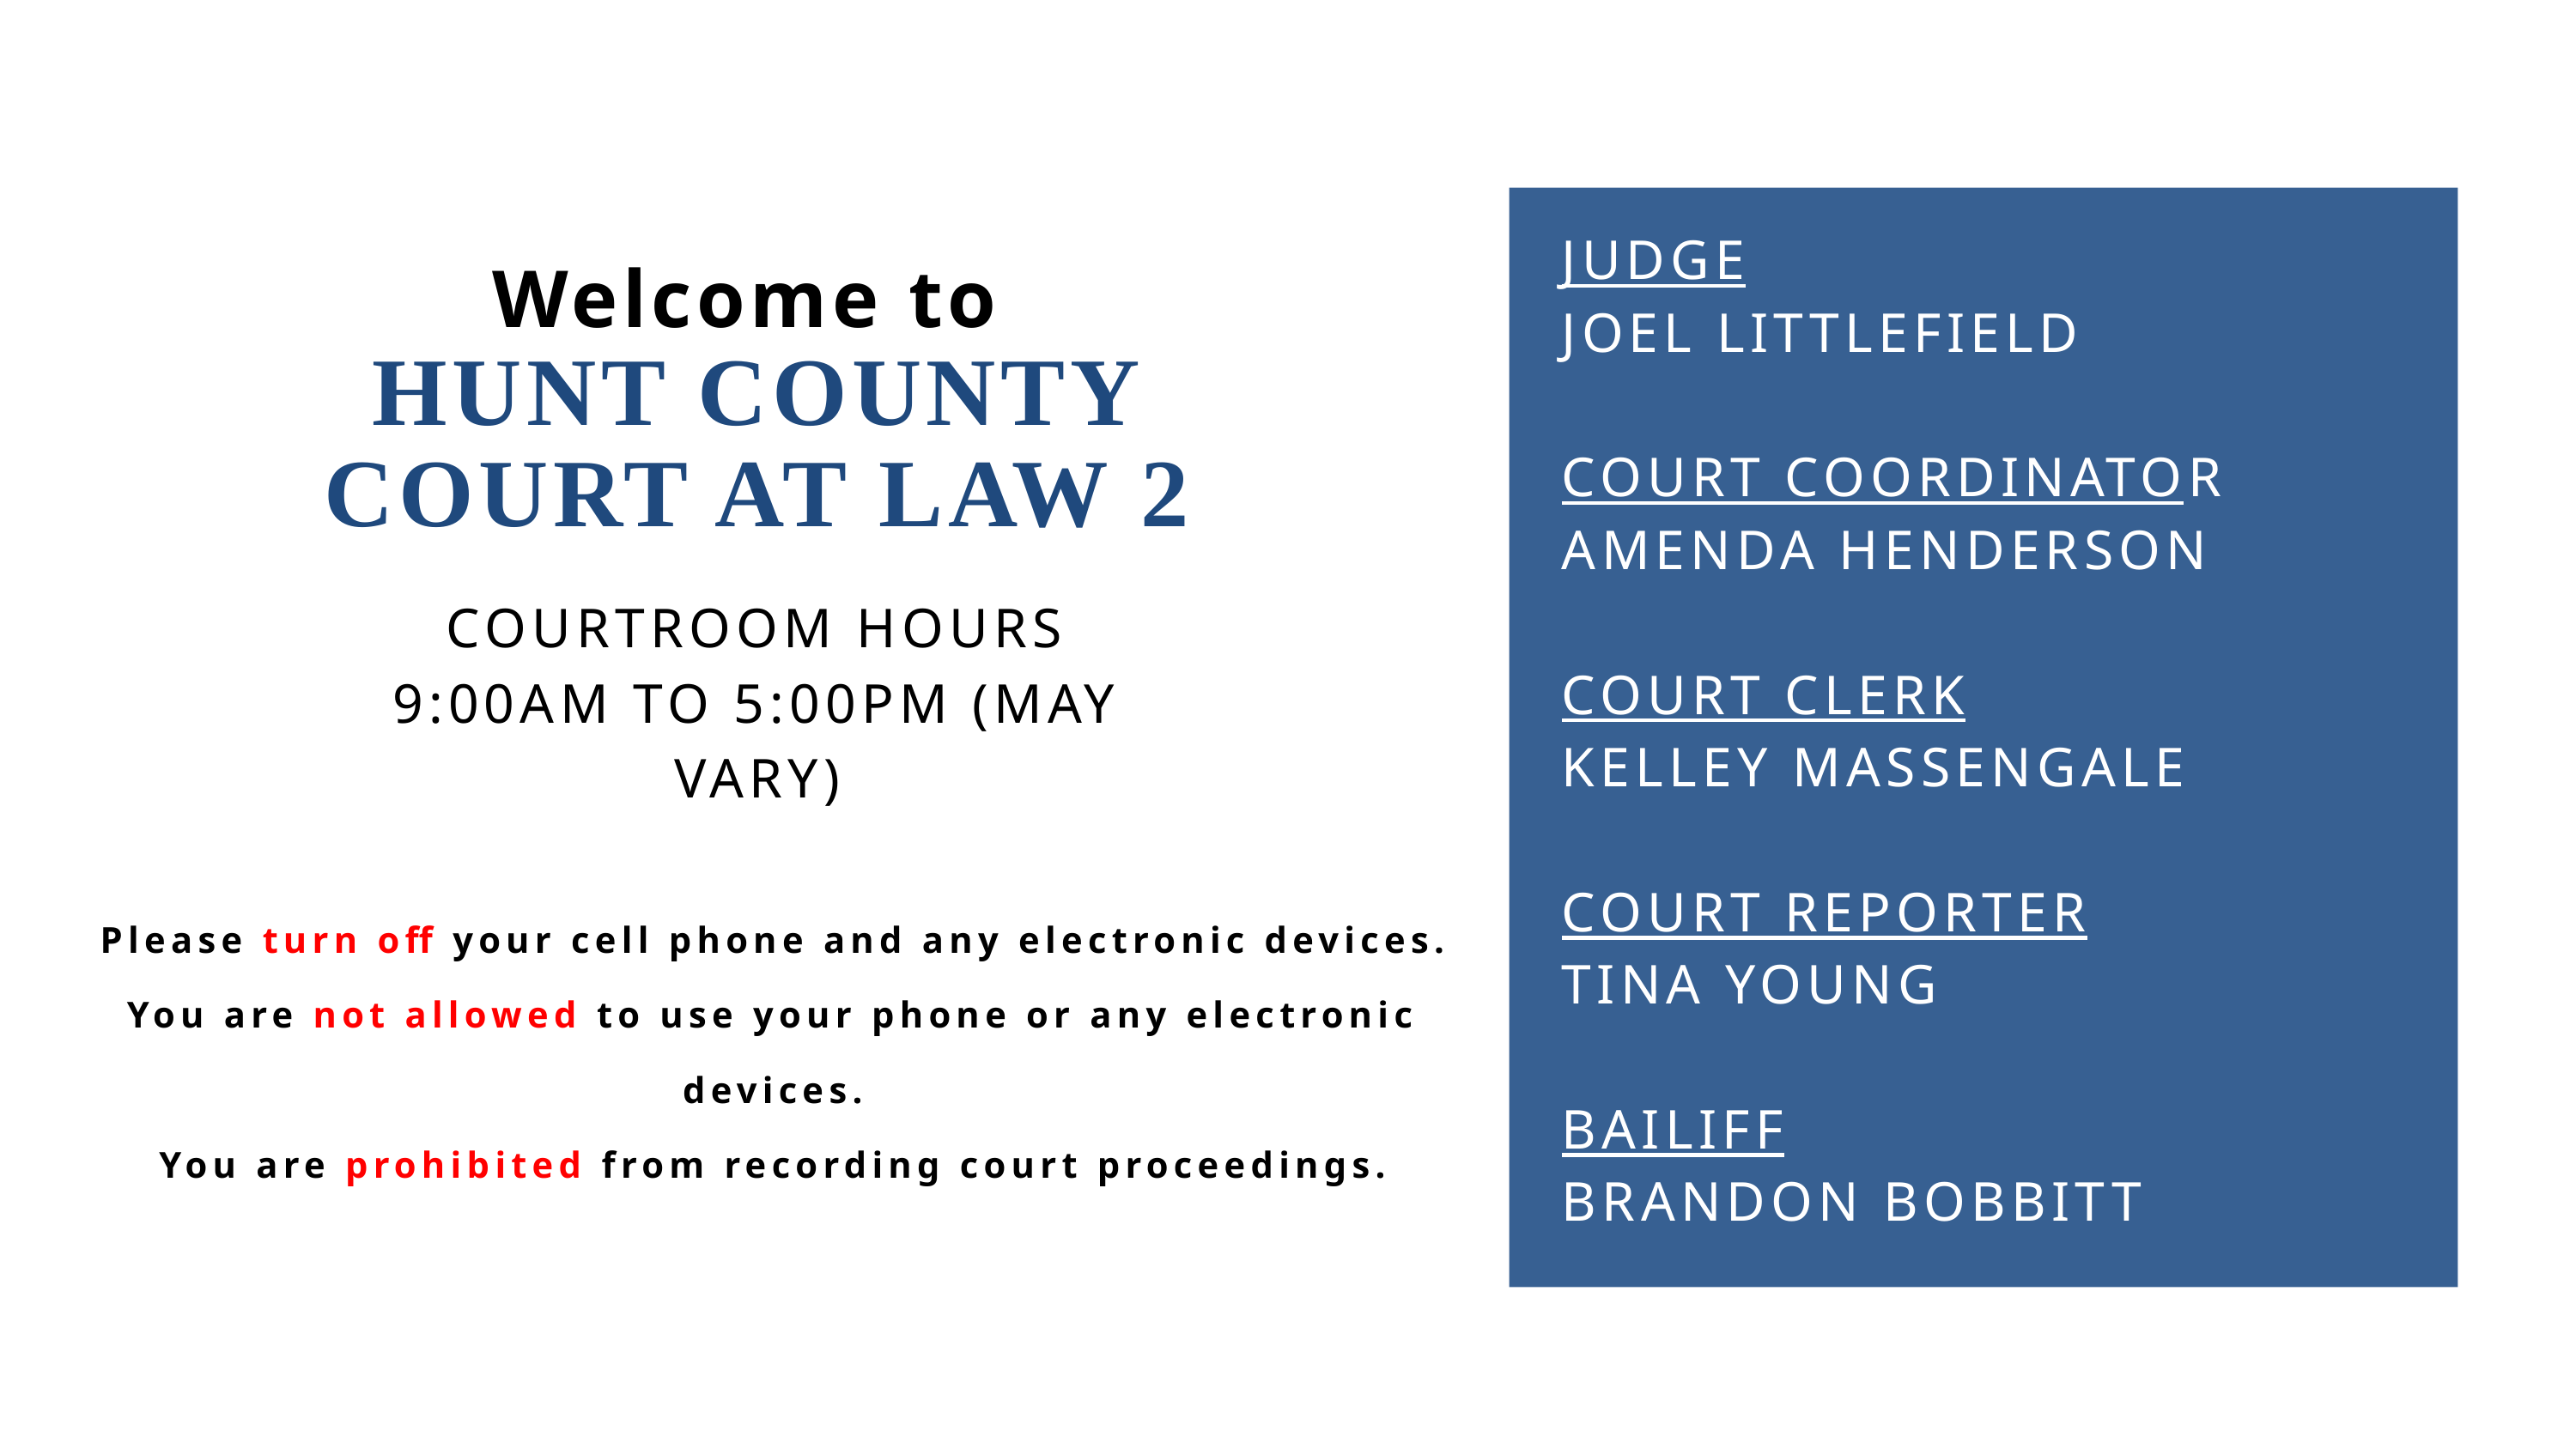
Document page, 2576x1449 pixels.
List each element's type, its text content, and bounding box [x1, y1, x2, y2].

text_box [1509, 187, 2458, 1288]
text_box COURTROOM HOURS 9:00AM TO 5:00PM (MAY VARY) [389, 583, 1125, 809]
text_box Welcome to HUNT COUNTY COURT AT LAW 2 [290, 241, 1224, 546]
text_box Please turn off your cell phone and any electronic devices. You are not allowed to use your phone or any electronic devices. You are prohibited from recording court proceedings. [64, 885, 1481, 1261]
